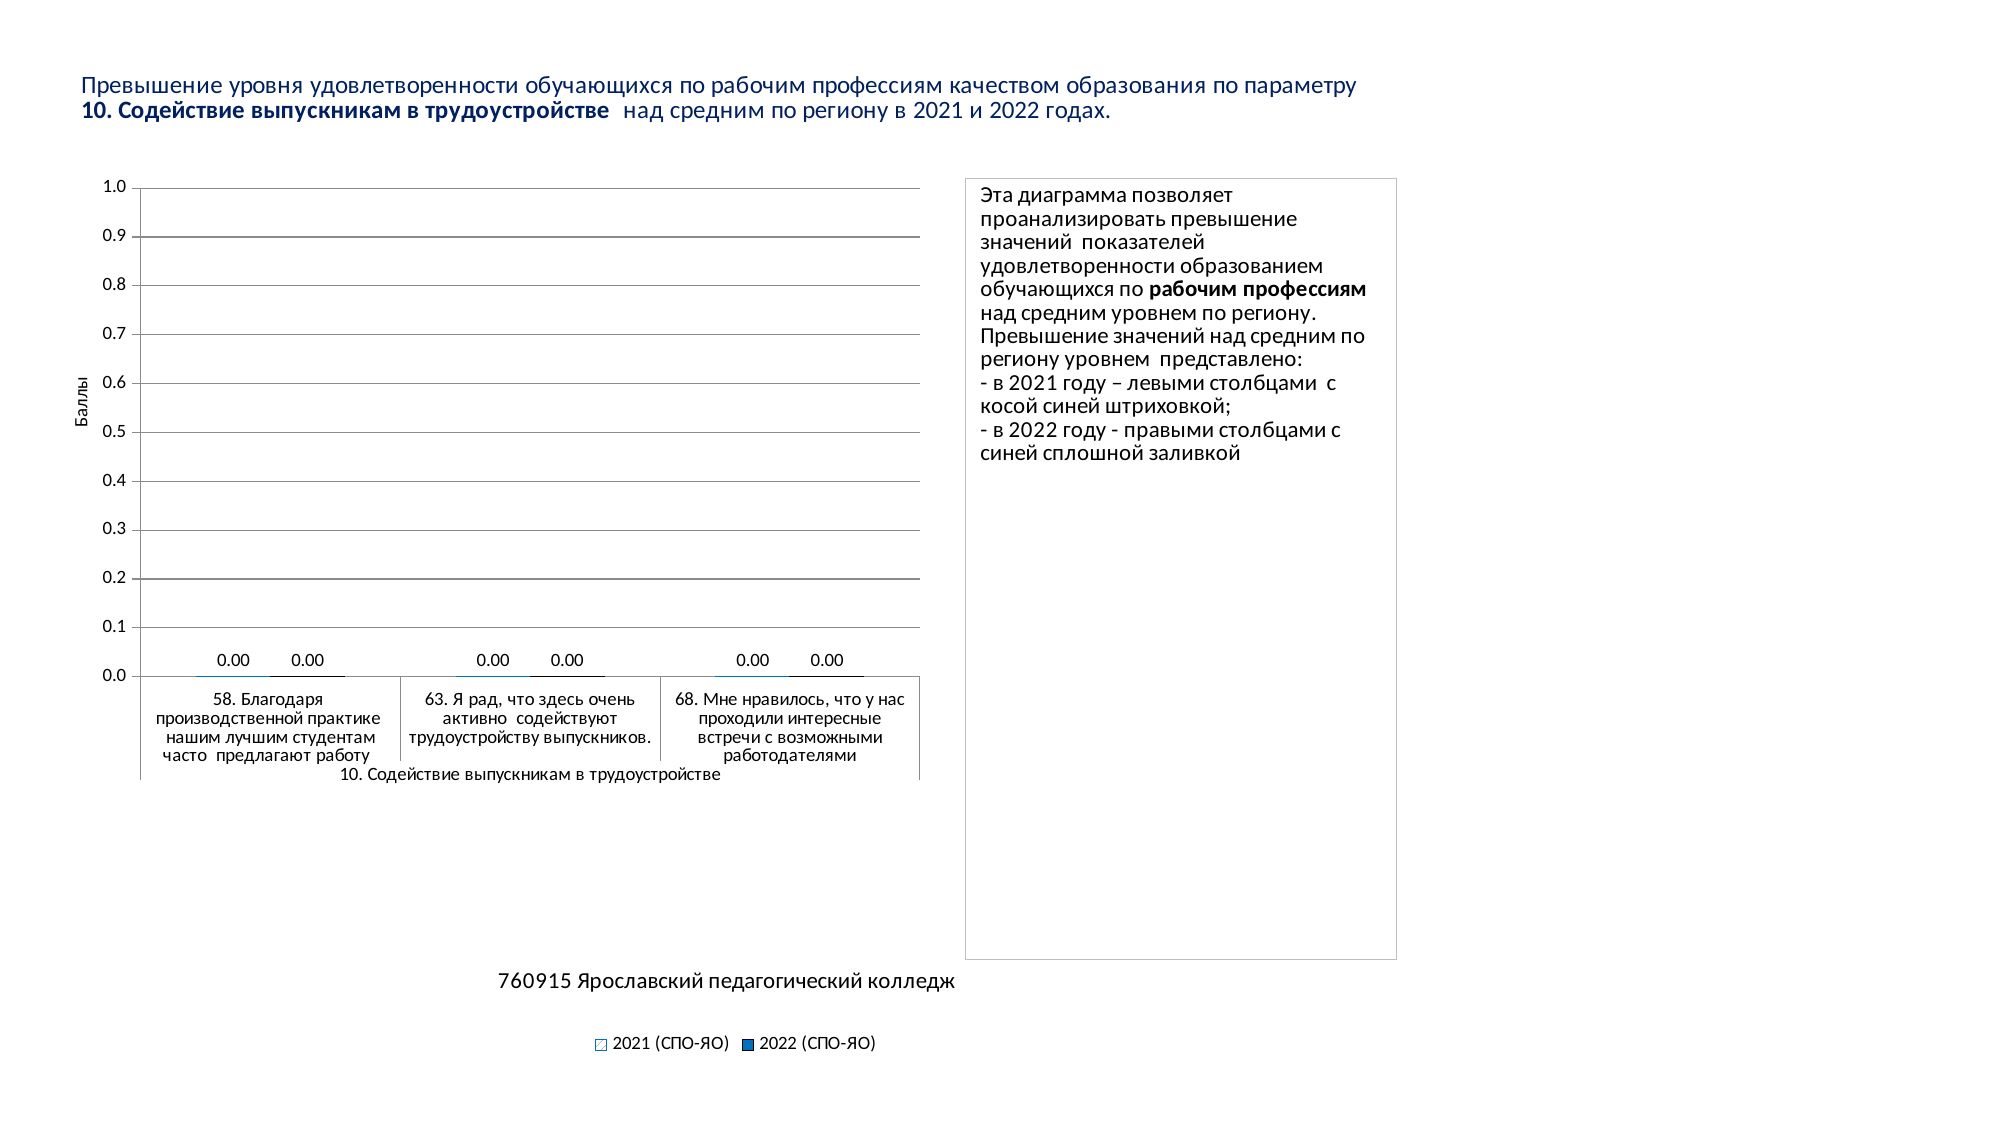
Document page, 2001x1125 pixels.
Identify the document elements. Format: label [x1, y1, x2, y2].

chart [59, 58, 1414, 1061]
